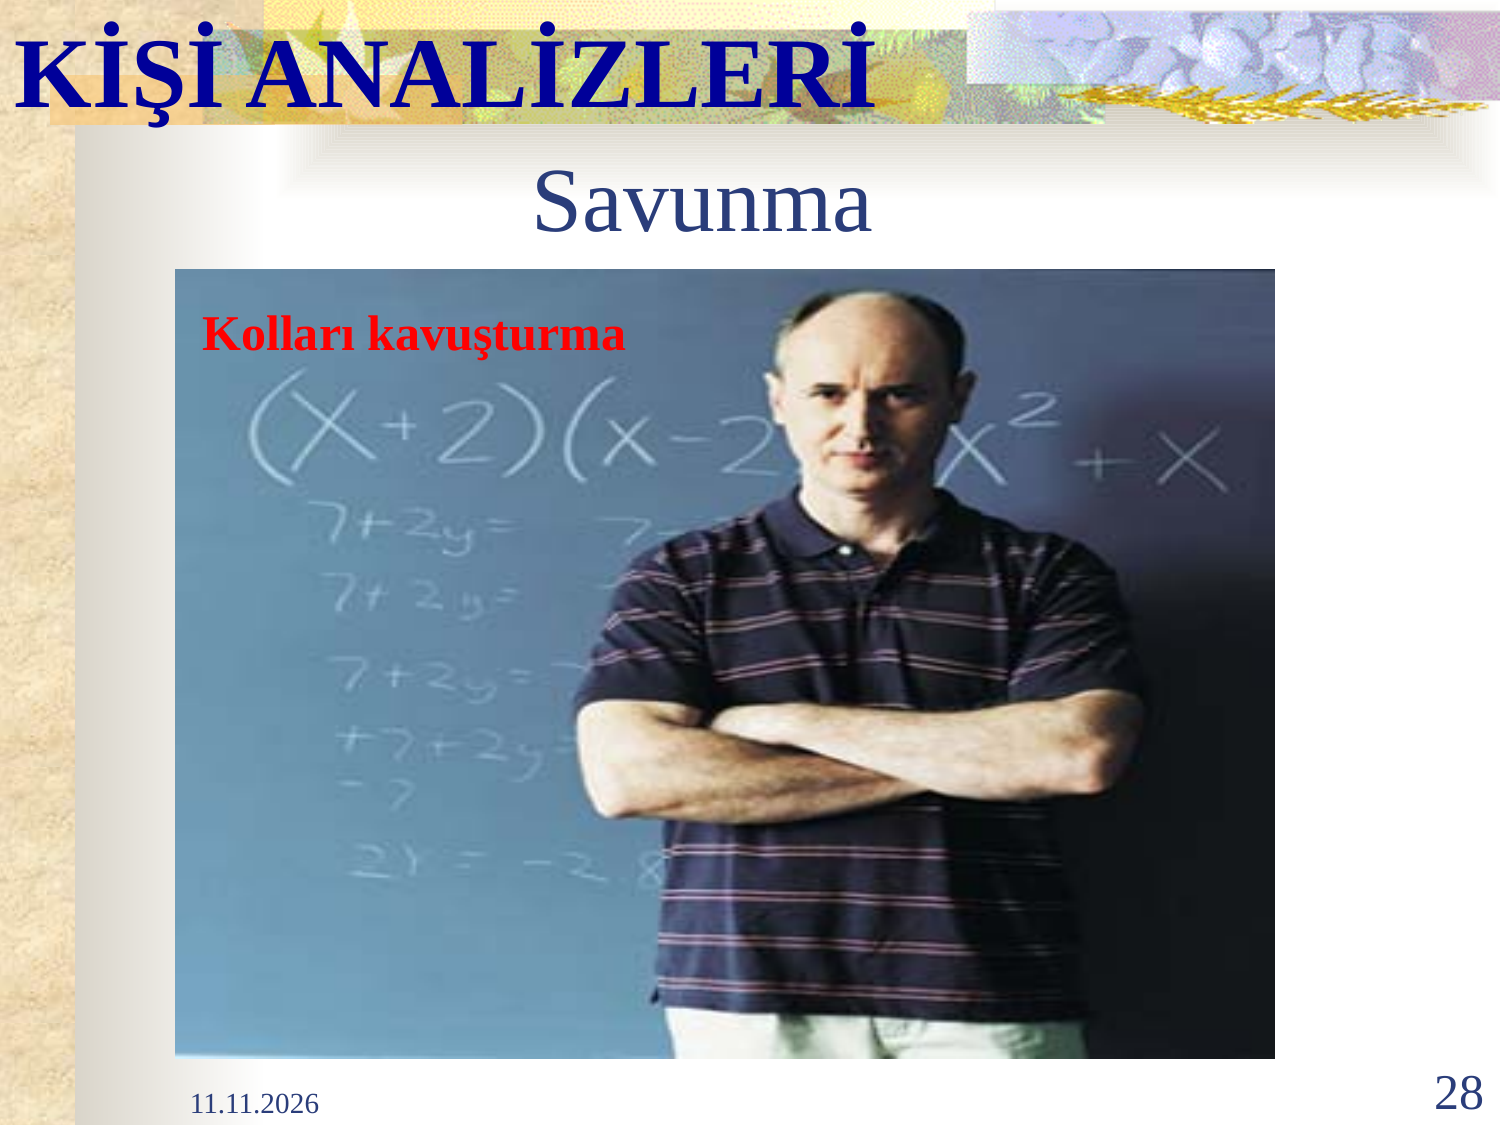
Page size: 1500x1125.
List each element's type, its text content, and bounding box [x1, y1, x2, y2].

picture [939, 0, 1500, 124]
title Savunma [174, 137, 1231, 258]
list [175, 269, 1275, 1059]
text_box KİŞİ ANALİZLERİ [0, 0, 939, 176]
picture [0, 176, 75, 1125]
slide_number 28 [1349, 1051, 1500, 1125]
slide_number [174, 1064, 488, 1125]
